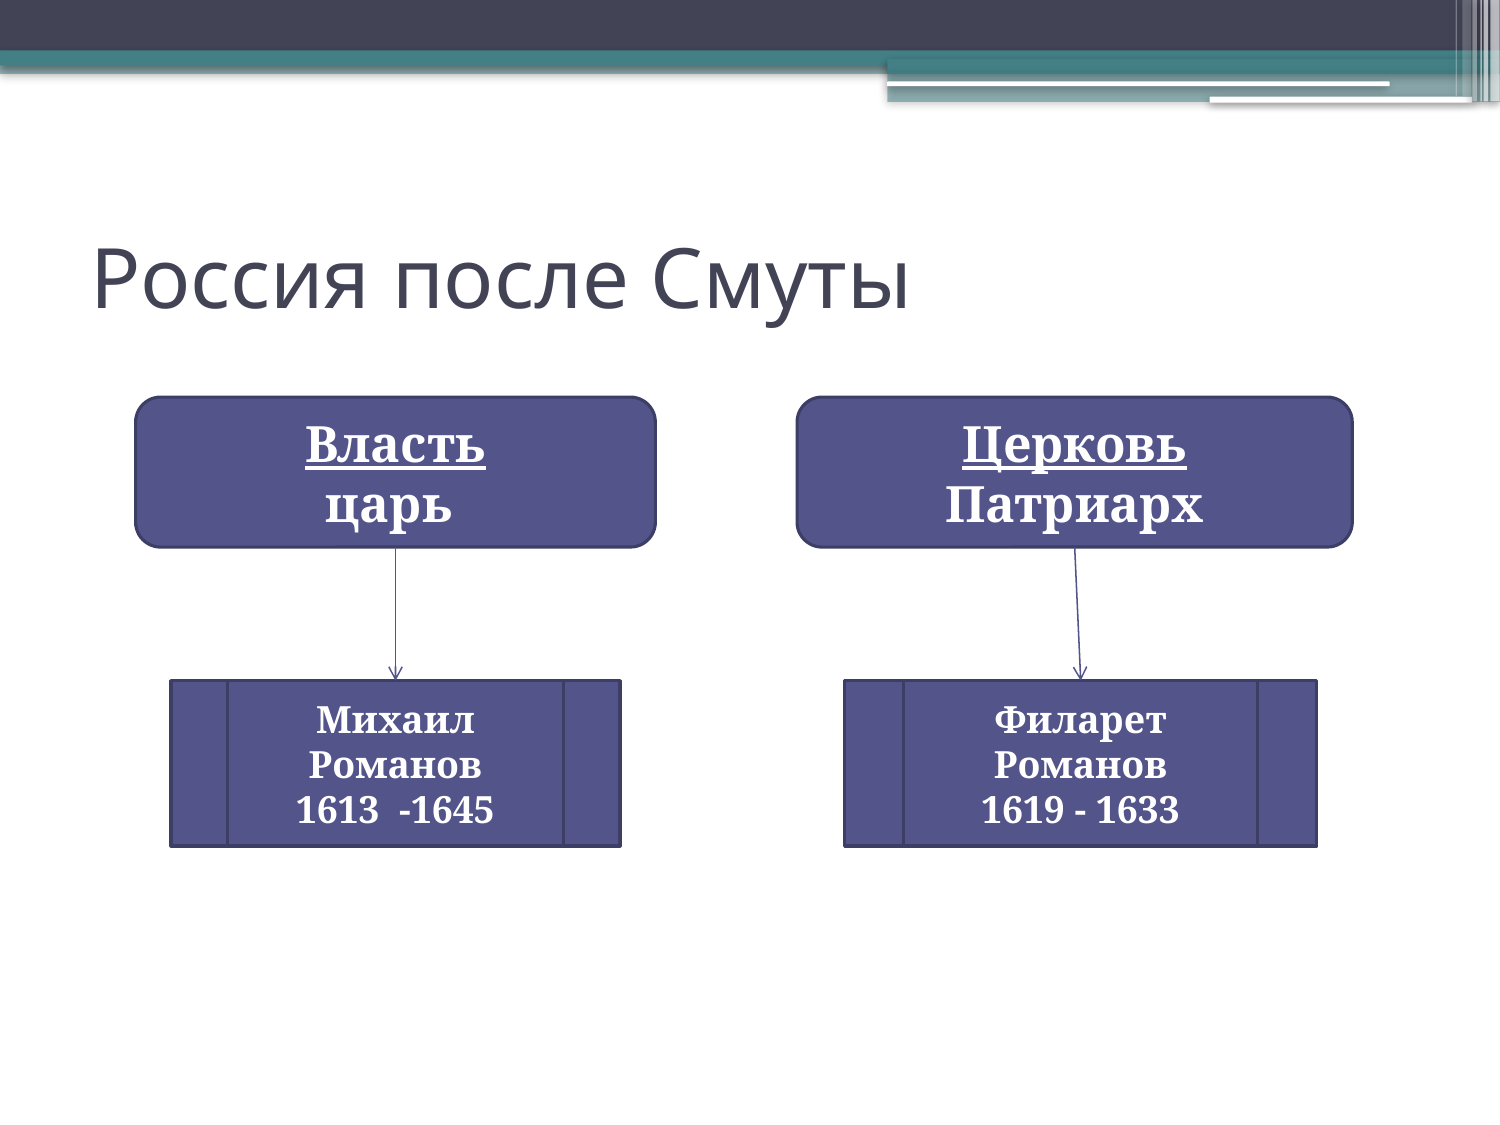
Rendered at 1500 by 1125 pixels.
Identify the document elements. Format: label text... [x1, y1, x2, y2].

text_box Власть царь [134, 395, 657, 549]
text_box Филарет Романов 1619 - 1633 [843, 679, 1318, 848]
text_box Михаил Романов 1613 -1645 [169, 679, 622, 848]
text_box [1074, 548, 1081, 680]
title Россия после Смуты [74, 187, 1426, 363]
text_box Церковь Патриарх [795, 395, 1354, 549]
